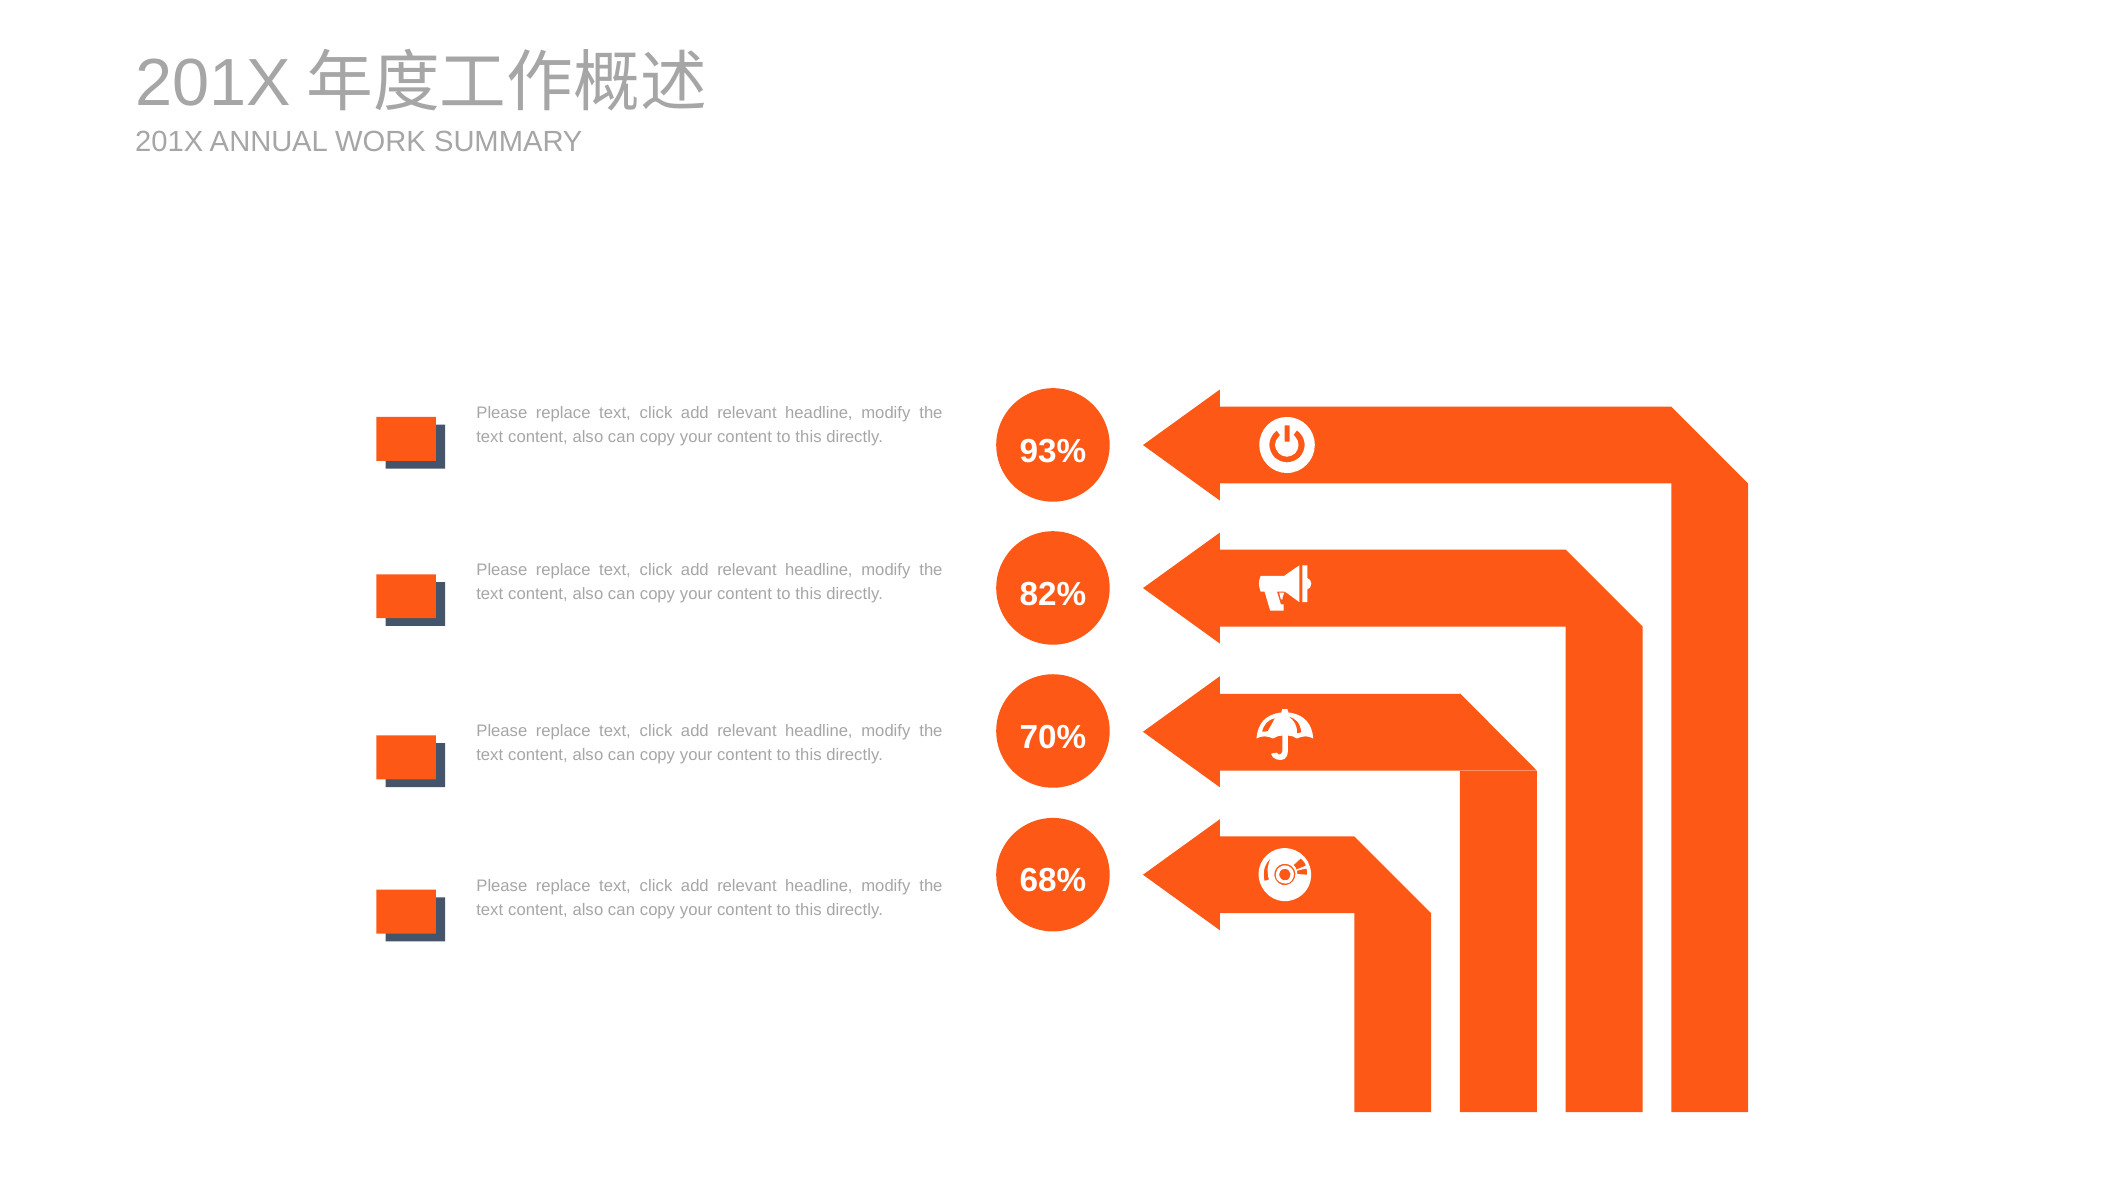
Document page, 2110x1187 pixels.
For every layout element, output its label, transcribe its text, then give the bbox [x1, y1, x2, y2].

text_box Please replace text, click add relevant headline, modify the text content, also can copy your content to this directly. [461, 863, 959, 926]
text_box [996, 817, 1110, 932]
text_box 201X ANNUAL WORK SUMMARY [135, 122, 596, 158]
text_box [376, 889, 446, 942]
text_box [1142, 389, 1749, 1112]
text_box 201X年度工作概述 [135, 38, 783, 119]
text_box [376, 735, 446, 788]
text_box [996, 388, 1110, 502]
text_box Please replace text, click add relevant headline, modify the text content, also can copy your content to this directly. [461, 390, 959, 453]
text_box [996, 674, 1110, 788]
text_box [376, 416, 446, 469]
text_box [996, 531, 1110, 645]
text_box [376, 574, 446, 626]
text_box Please replace text, click add relevant headline, modify the text content, also can copy your content to this directly. [461, 708, 959, 772]
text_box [1142, 819, 1432, 1112]
text_box Please replace text, click add relevant headline, modify the text content, also can copy your content to this directly. [461, 547, 959, 611]
